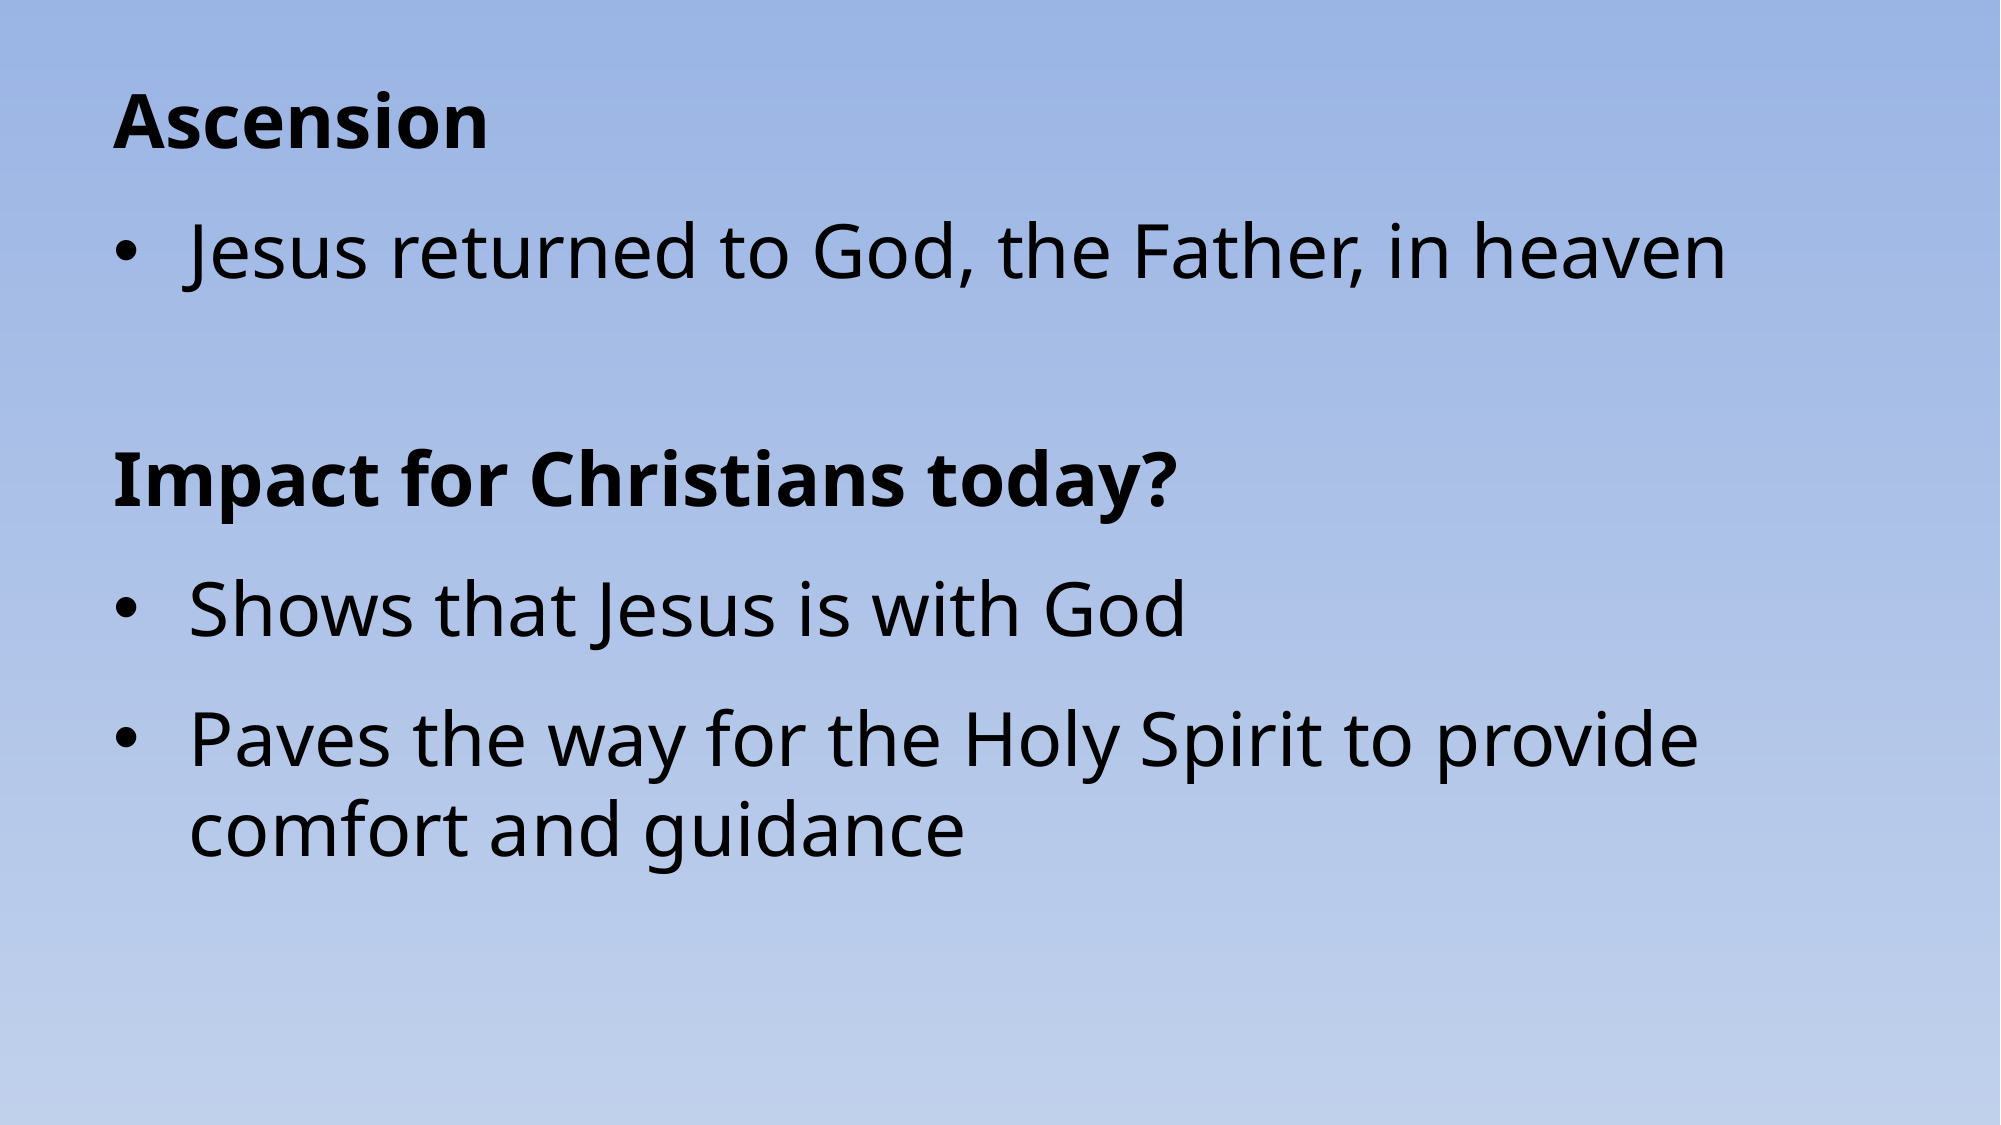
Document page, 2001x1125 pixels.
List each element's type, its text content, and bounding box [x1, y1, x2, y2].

text_box Ascension Jesus returned to God, the Father, in heaven [99, 66, 1845, 424]
text_box Impact for Christians today? Shows that Jesus is with God Paves the way for the Holy Spirit to provide comfort and guidance [99, 424, 1845, 970]
